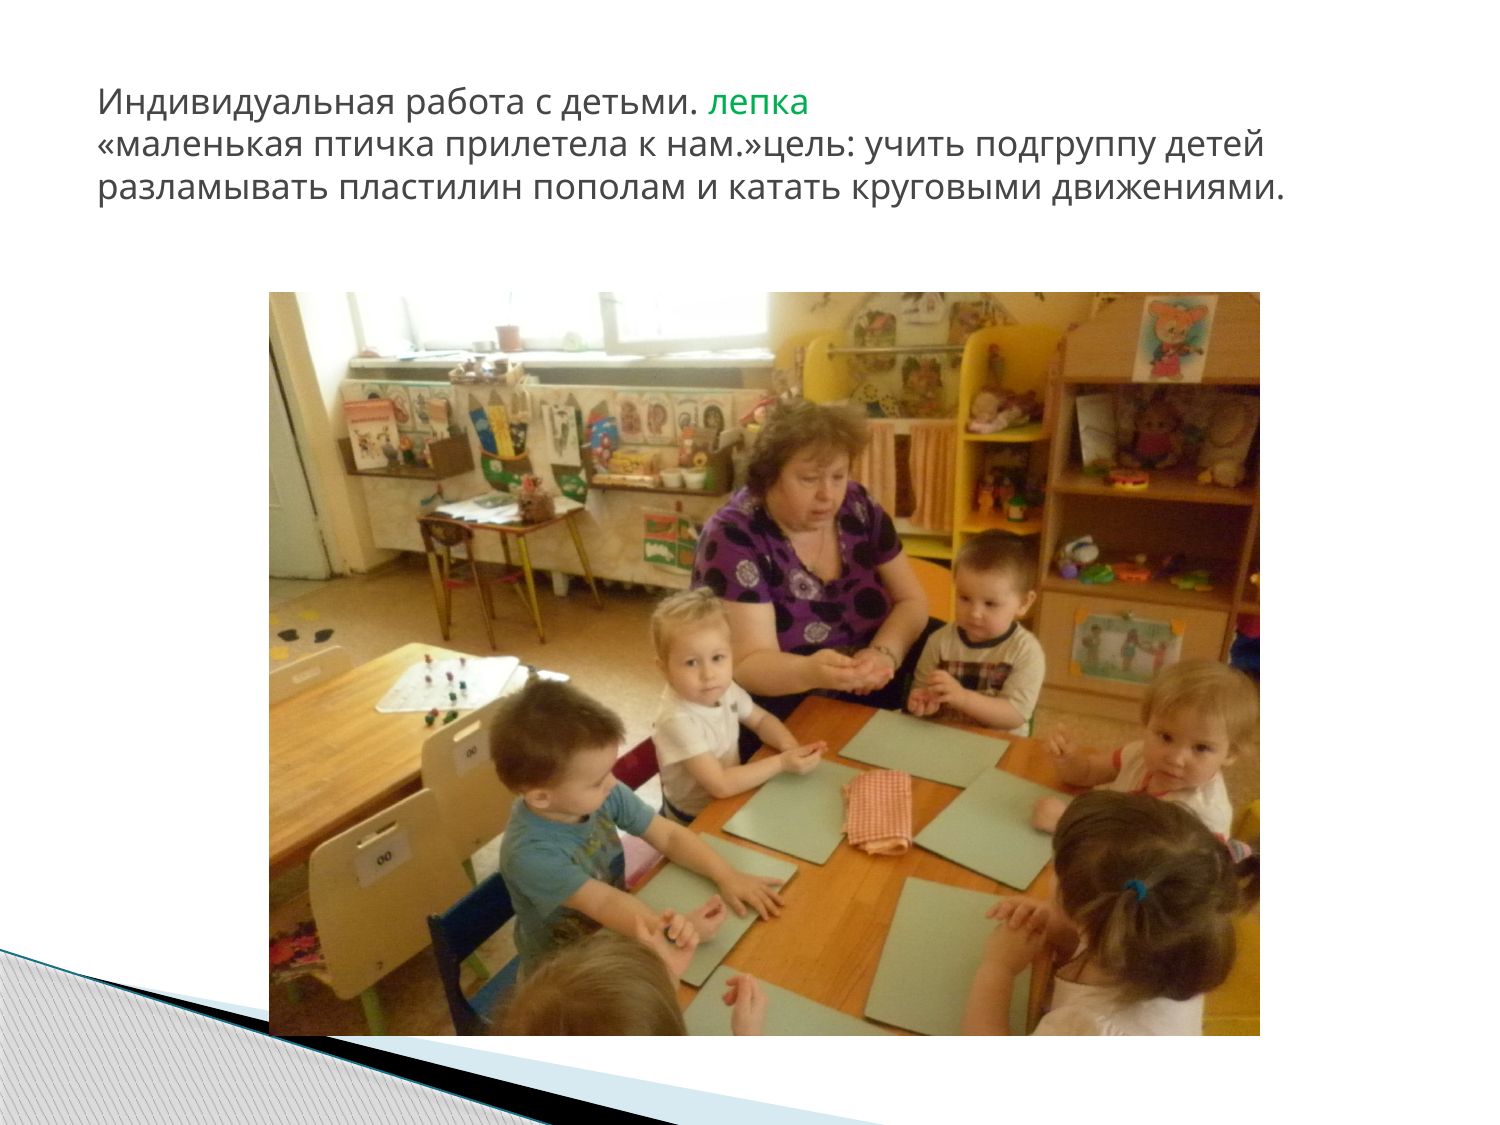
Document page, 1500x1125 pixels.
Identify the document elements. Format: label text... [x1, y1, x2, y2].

title Индивидуальная работа с детьми. лепка «маленькая птичка прилетела к нам.»цель: учить подгруппу детей разламывать пластилин пополам и катать круговыми движениями. [82, 70, 1432, 258]
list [269, 292, 1260, 1036]
